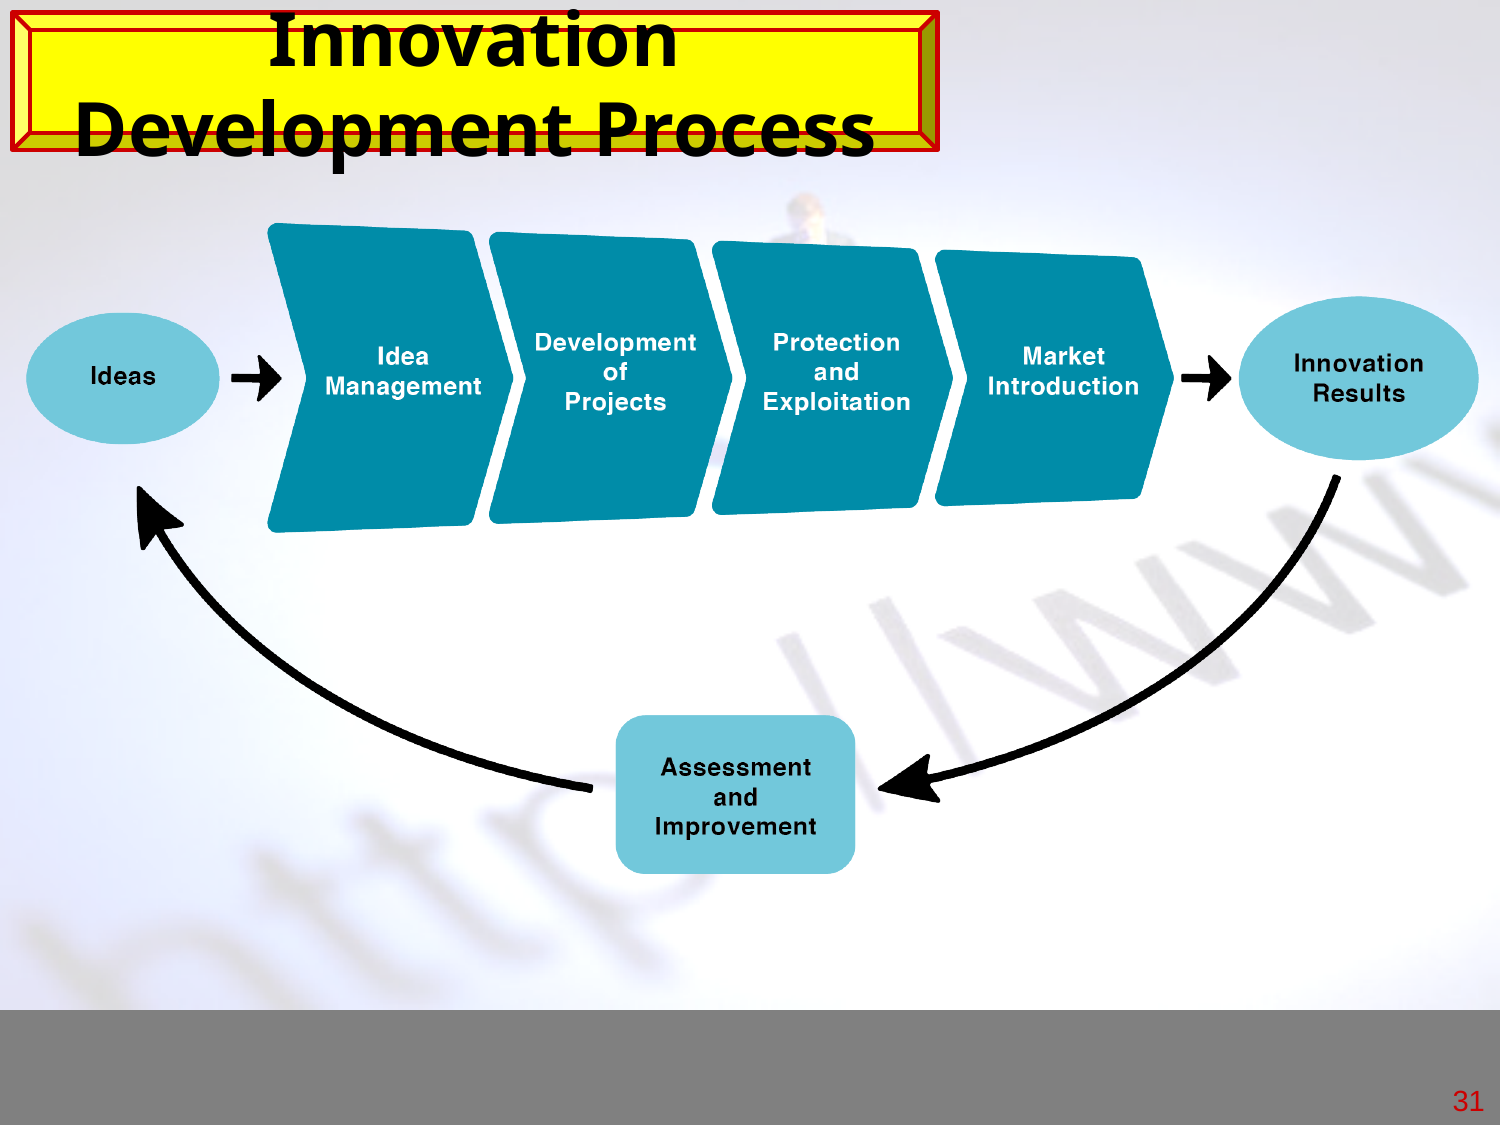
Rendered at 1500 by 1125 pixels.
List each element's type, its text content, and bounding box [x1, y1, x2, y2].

slide_number 31 [1224, 1074, 1500, 1125]
text_box Innovation Development Process [10, 10, 940, 152]
picture [8, 212, 1492, 888]
